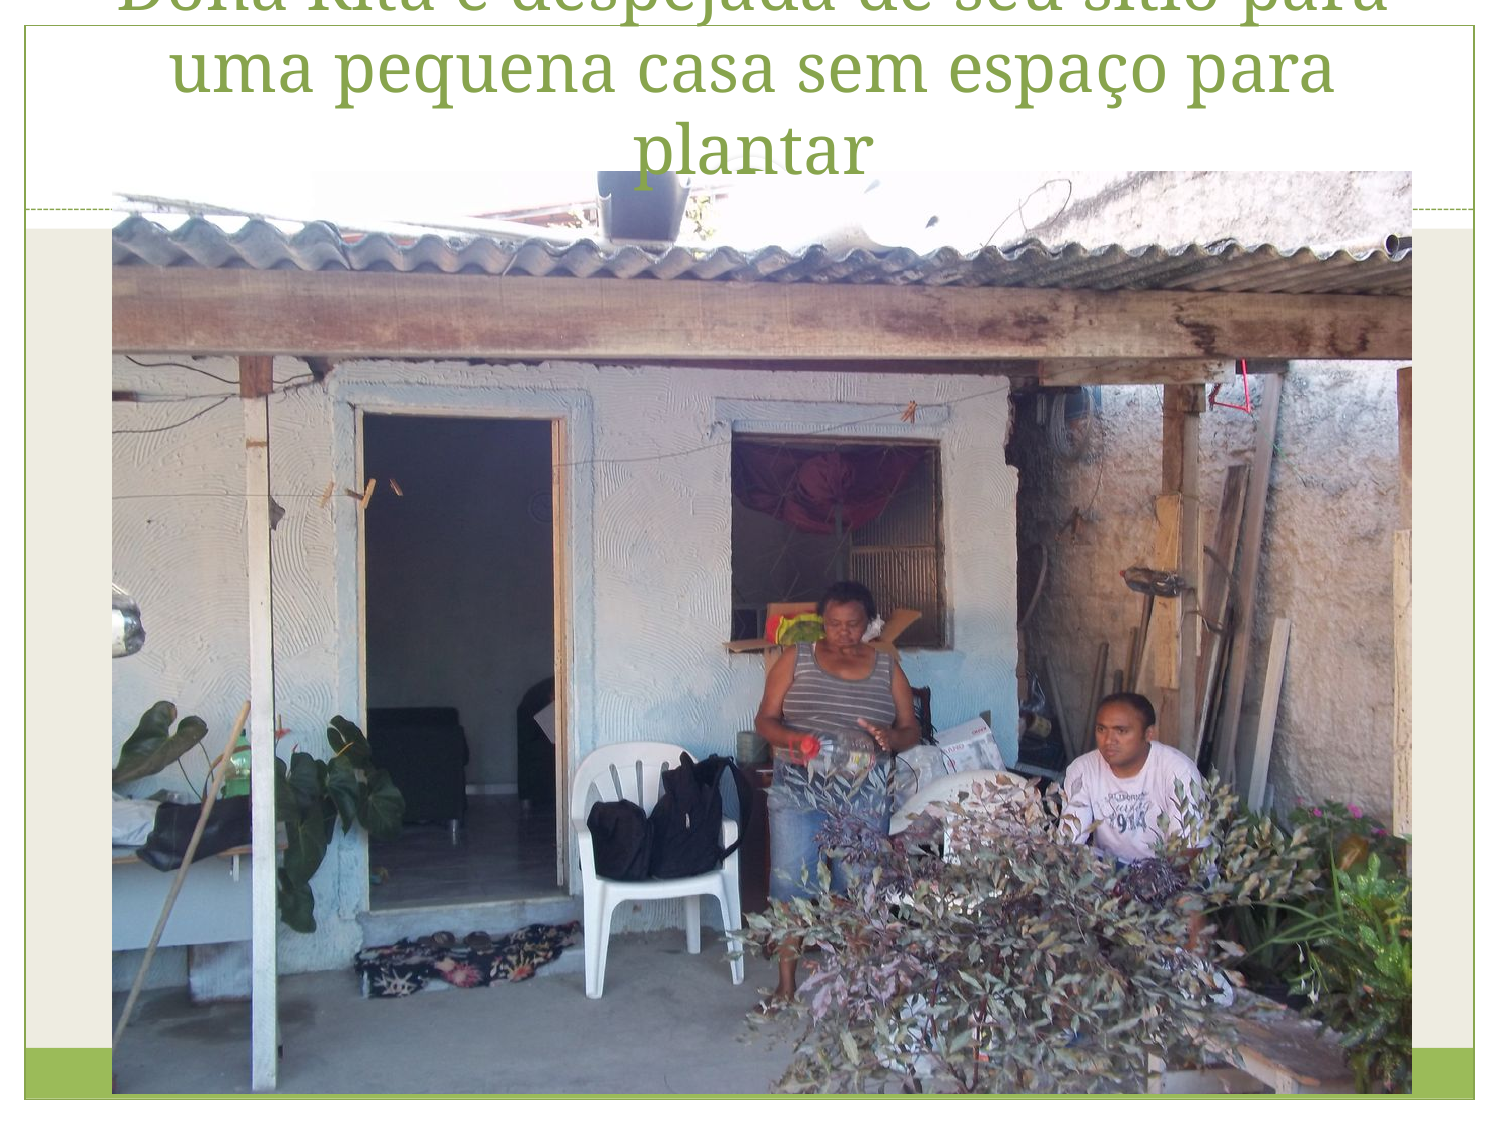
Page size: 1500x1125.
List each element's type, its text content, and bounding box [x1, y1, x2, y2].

picture [111, 171, 1412, 1095]
title Dona Rita é despejada de seu sítio para uma pequena casa sem espaço para plantar [49, 0, 1460, 197]
